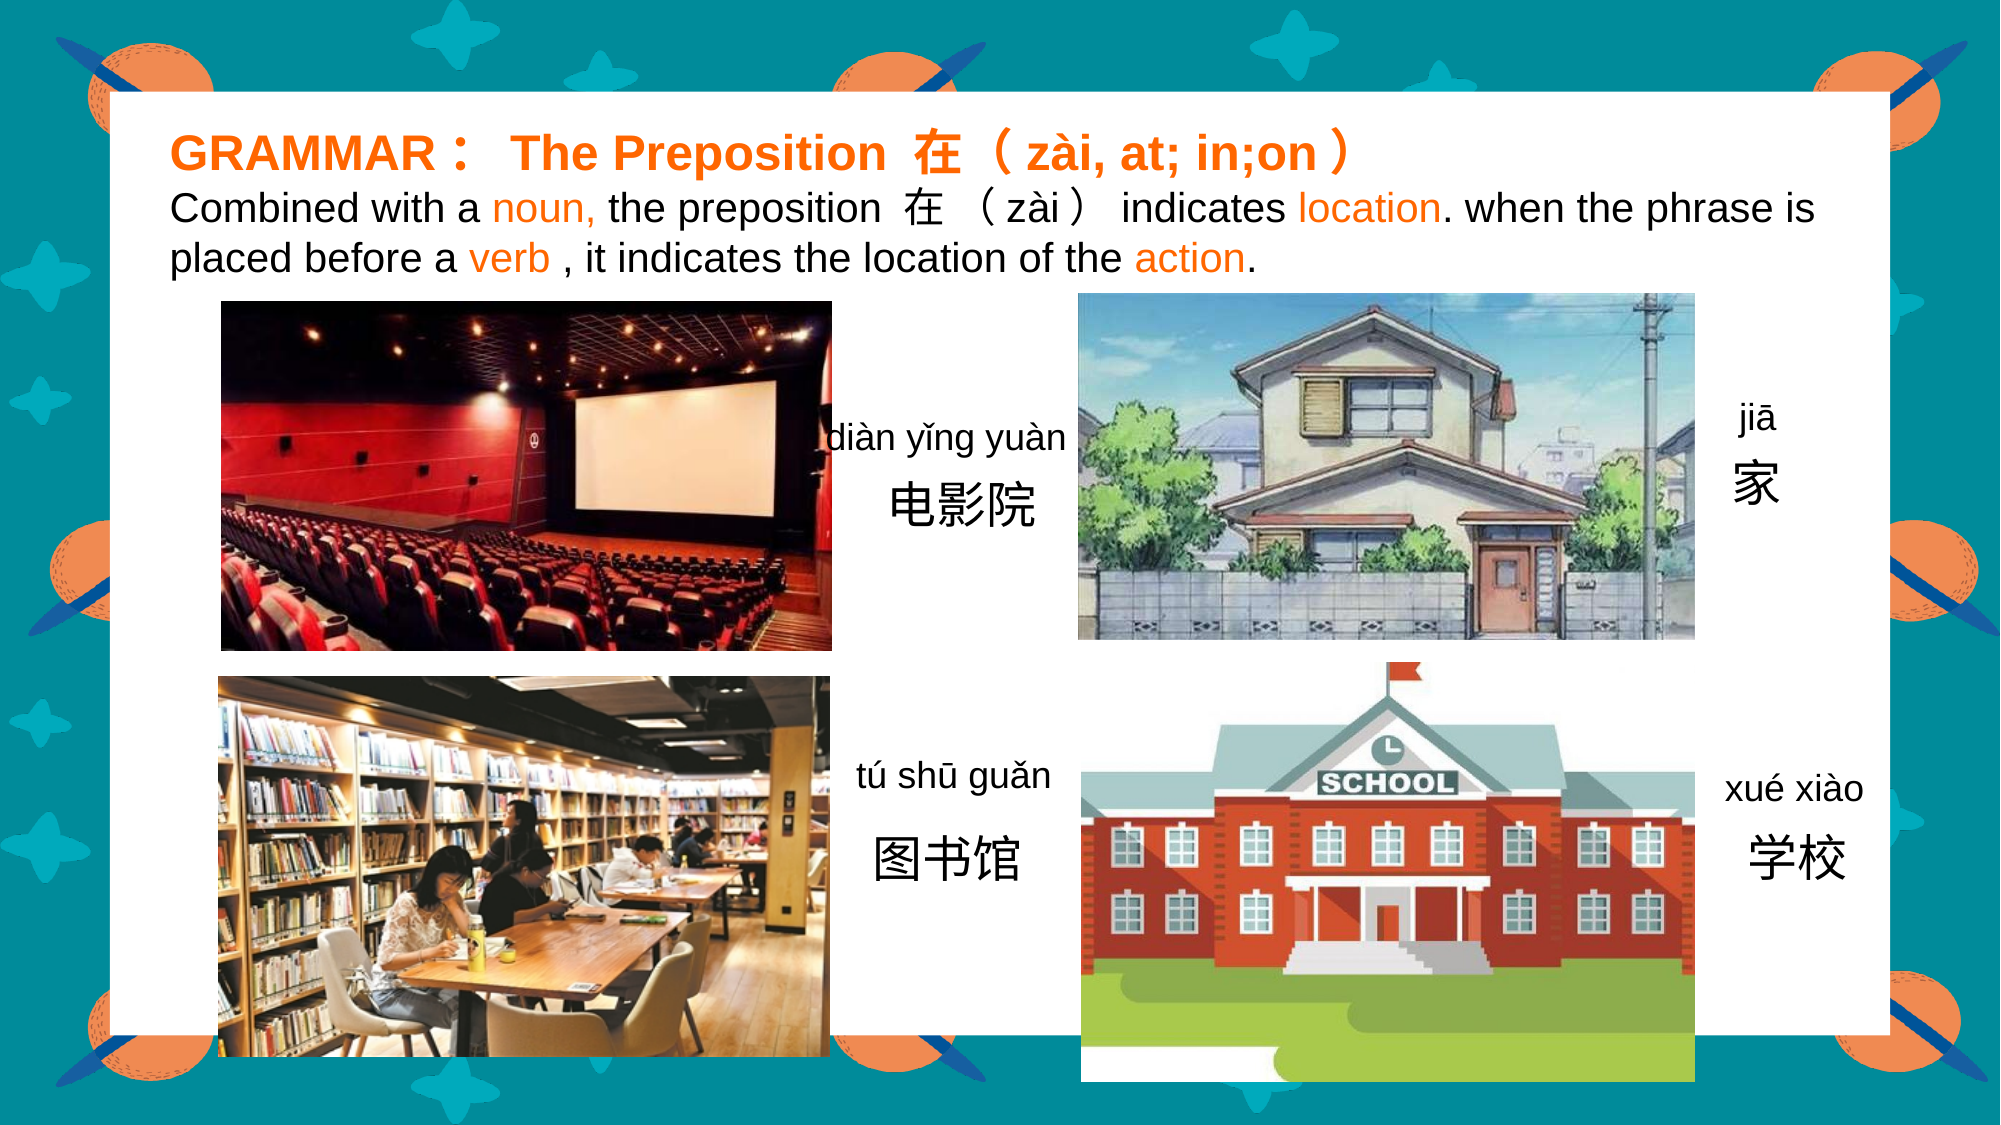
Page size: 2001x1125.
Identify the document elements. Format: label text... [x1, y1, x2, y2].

text_box 学校 [1732, 819, 1863, 895]
text_box tú shū guǎn [841, 743, 1077, 804]
text_box GRAMMAR：The Preposition 在（zài, at; in;on） Combined with a noun, the preposition 在 （zài）indicates location. when the phrase is placed before a verb , it indicates the location of the action. [154, 113, 1885, 288]
picture [0, 0, 2000, 1125]
text_box 电影院 [871, 466, 1052, 541]
text_box 家 [1716, 444, 1797, 520]
text_box 图书馆 [857, 820, 1038, 896]
text_box xué xiào [1709, 756, 1890, 817]
text_box jiā [1724, 385, 1792, 446]
text_box diàn yǐng yuàn [832, 405, 1078, 465]
